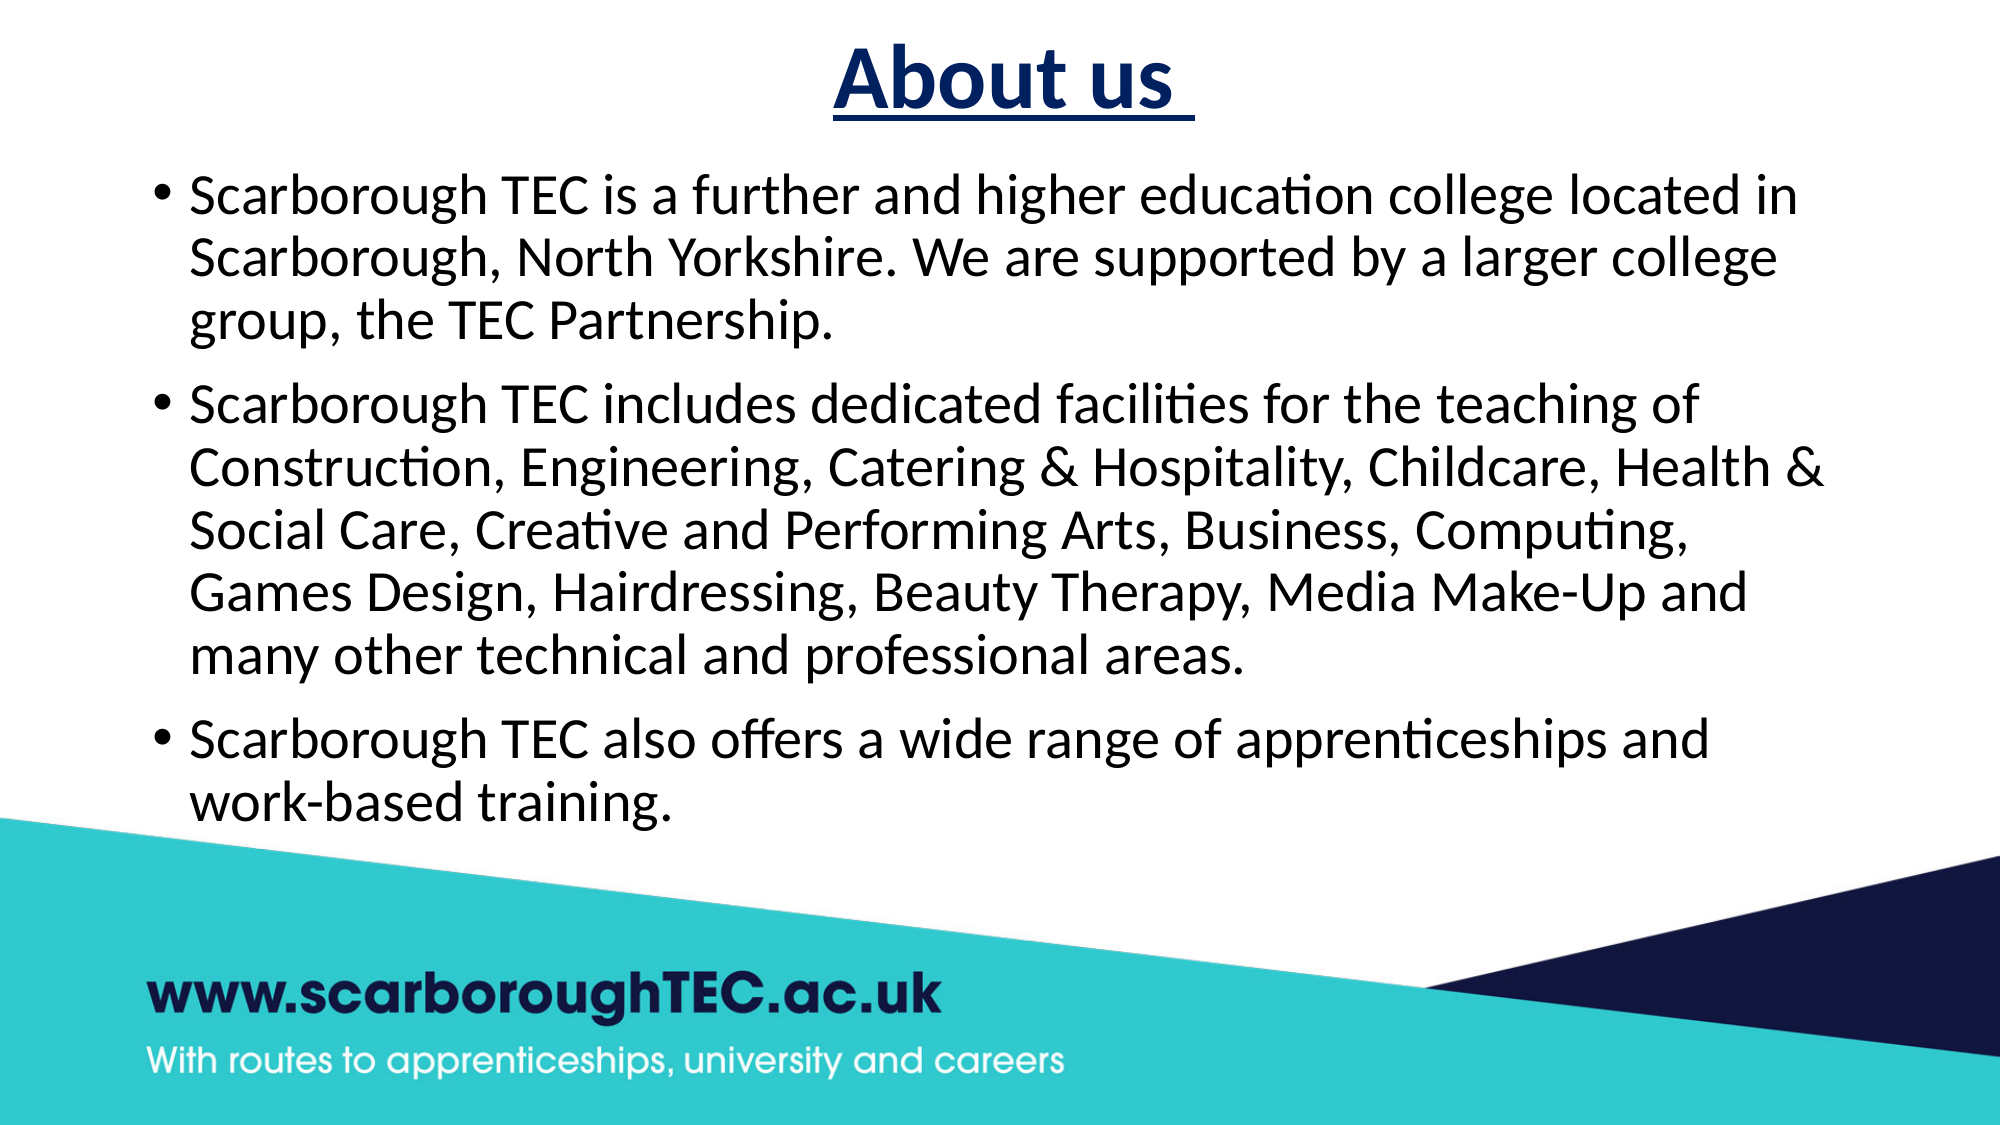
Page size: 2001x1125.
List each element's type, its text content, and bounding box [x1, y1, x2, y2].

list Scarborough TEC is a further and higher education college located in Scarborough, North Yorkshire. We are supported by a larger college group, the TEC Partnership. Scarborough TEC includes dedicated facilities for the teaching of Construction, Engineering, Catering & Hospitality, Childcare, Health & Social Care, Creative and Performing Arts, Business, Computing, Games Design, Hairdressing, Beauty Therapy, Media Make-Up and many other technical and professional areas. Scarborough TEC also offers a wide range of apprenticeships and work-based training. [137, 156, 1863, 871]
text_box About us [818, 9, 2000, 157]
picture [0, 17, 2000, 1125]
